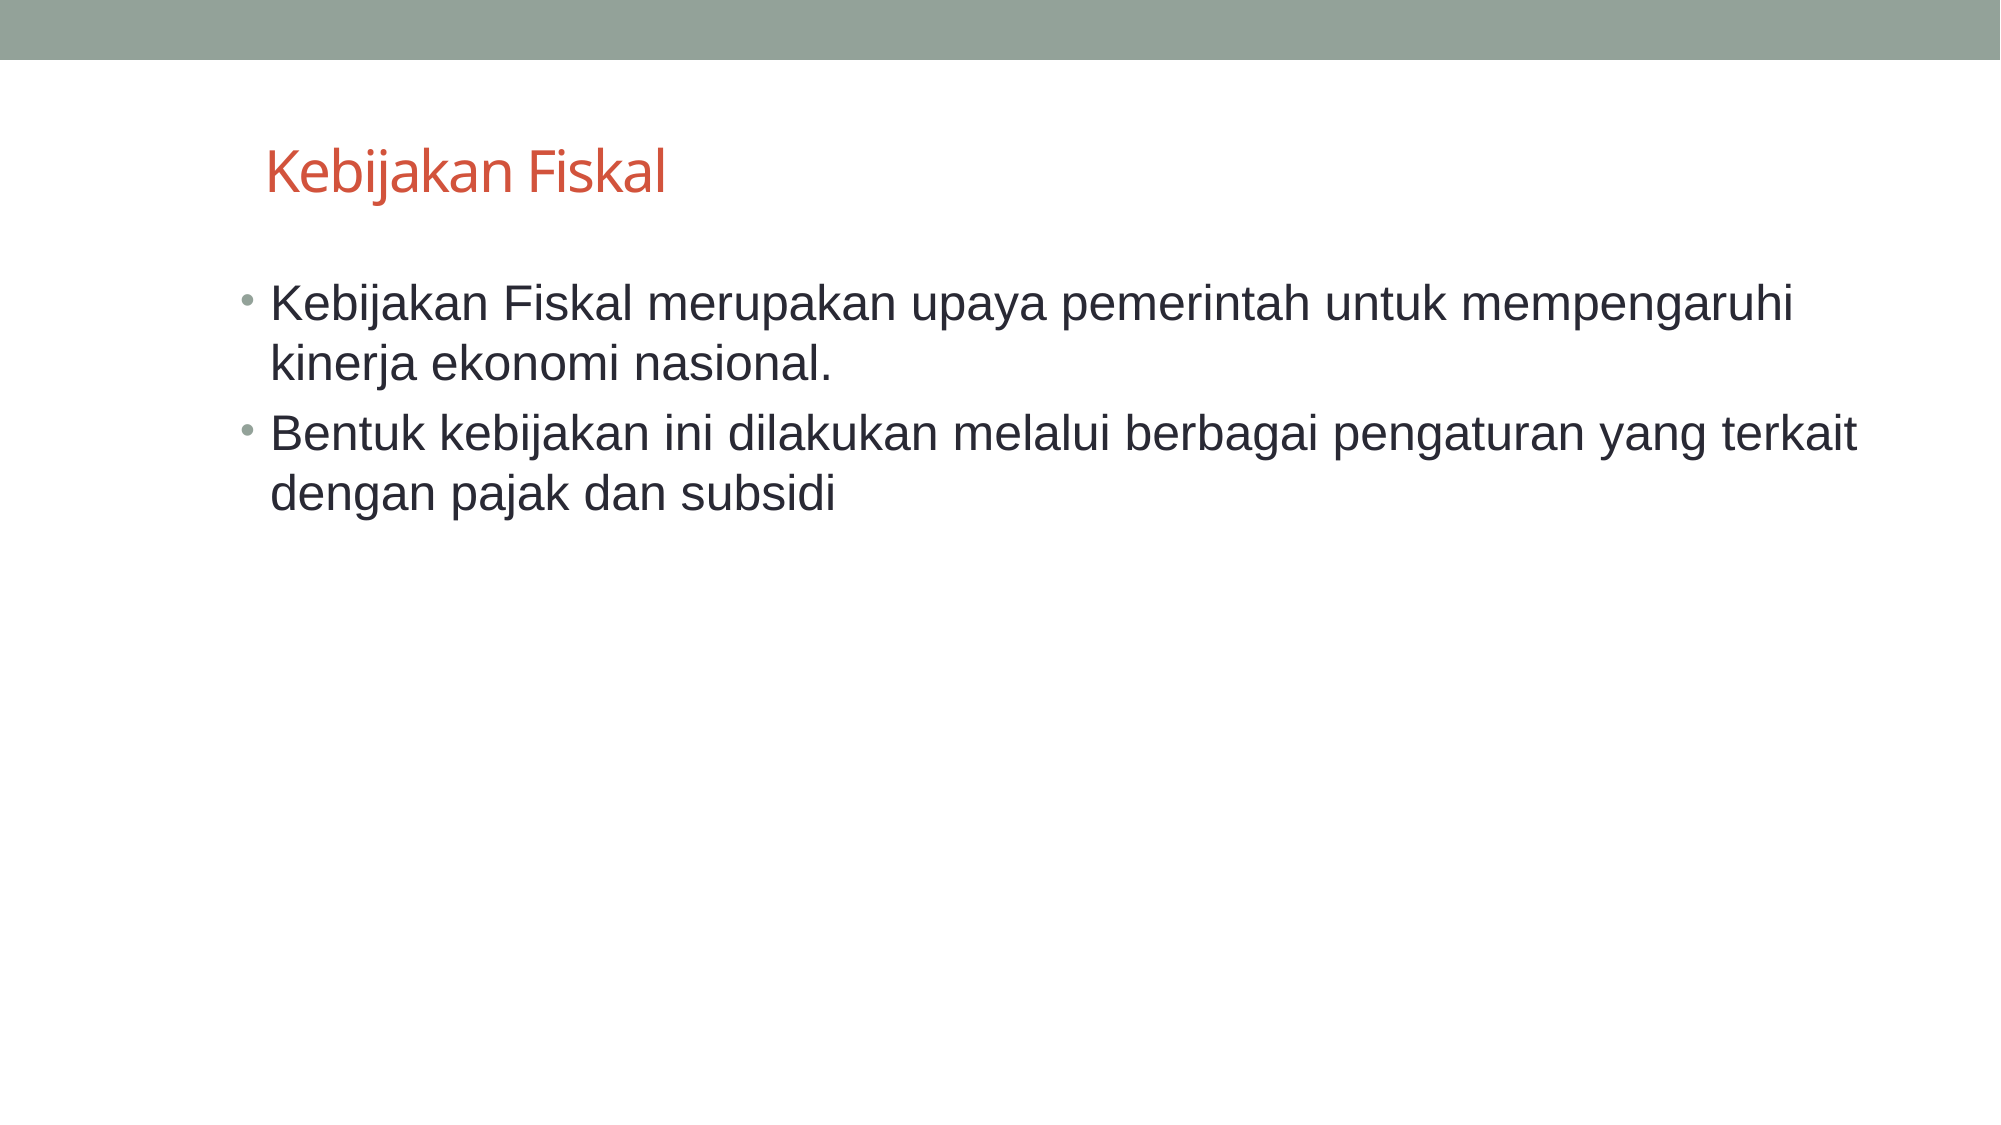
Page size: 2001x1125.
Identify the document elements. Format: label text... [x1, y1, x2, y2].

list Kebijakan Fiskal merupakan upaya pemerintah untuk mempengaruhi kinerja ekonomi nasional. Bentuk kebijakan ini dilakukan melalui berbagai pengaturan yang terkait dengan pajak dan subsidi [225, 262, 1900, 1063]
title Kebijakan Fiskal [249, 87, 1900, 250]
